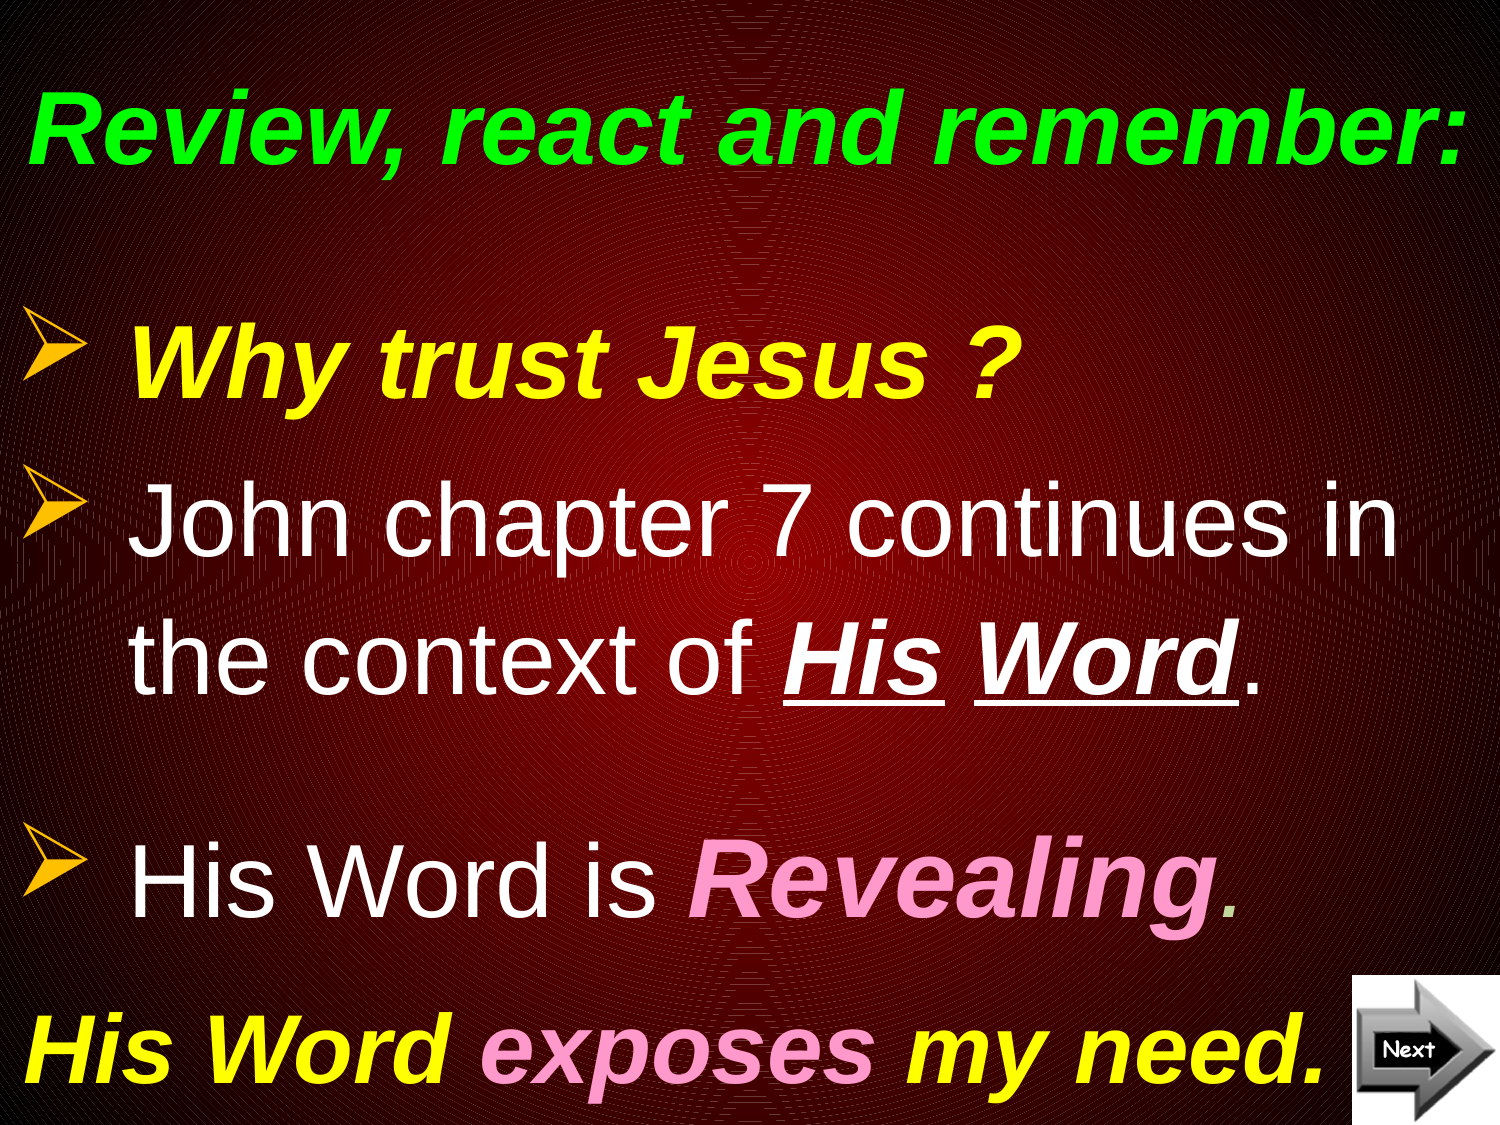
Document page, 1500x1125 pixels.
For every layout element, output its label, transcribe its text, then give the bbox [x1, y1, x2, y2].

list His Word exposes my need. [1, 976, 1350, 1125]
title Review, react and remember: [0, 52, 1500, 196]
picture [1352, 975, 1500, 1125]
list Why trust Jesus ? John chapter 7 continues in the context of His Word. His Word is Revealing. [0, 196, 1500, 976]
